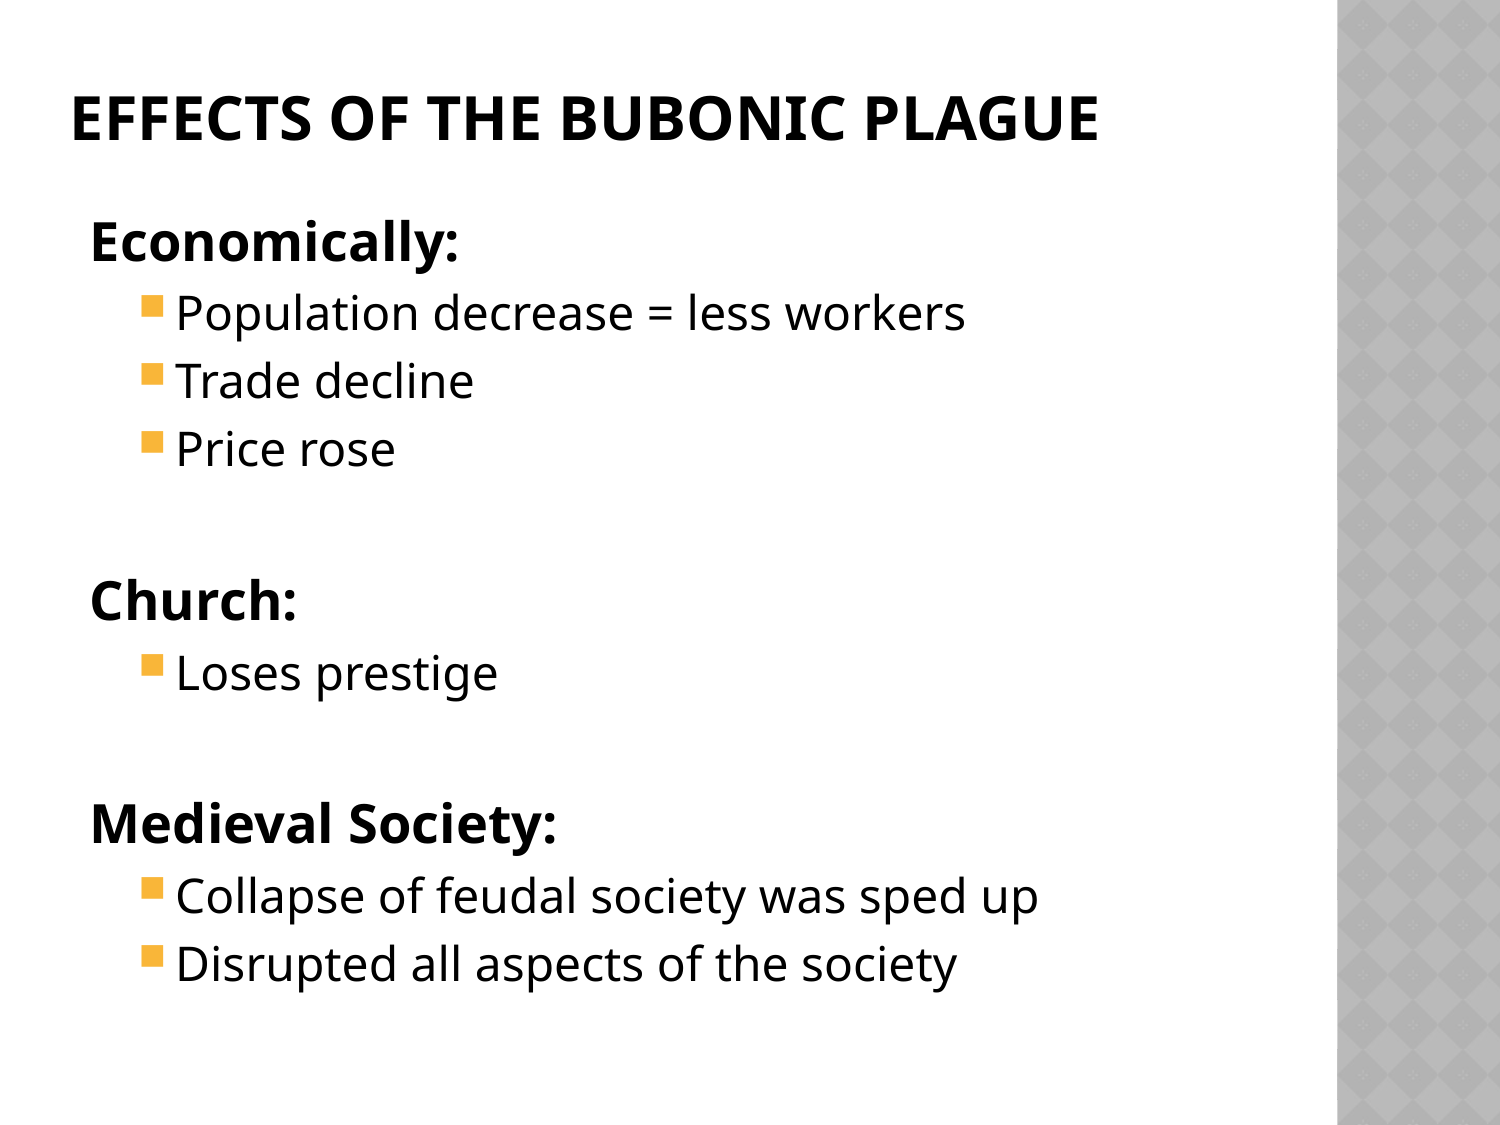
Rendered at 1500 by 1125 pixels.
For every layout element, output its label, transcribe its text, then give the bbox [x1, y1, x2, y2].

title Effects of the Bubonic Plague [62, 37, 1250, 153]
list Economically: Population decrease = less workers Trade decline Price rose Church: Loses prestige Medieval Society: Collapse of feudal society was sped up Disrupted all aspects of the society [75, 200, 1425, 1063]
